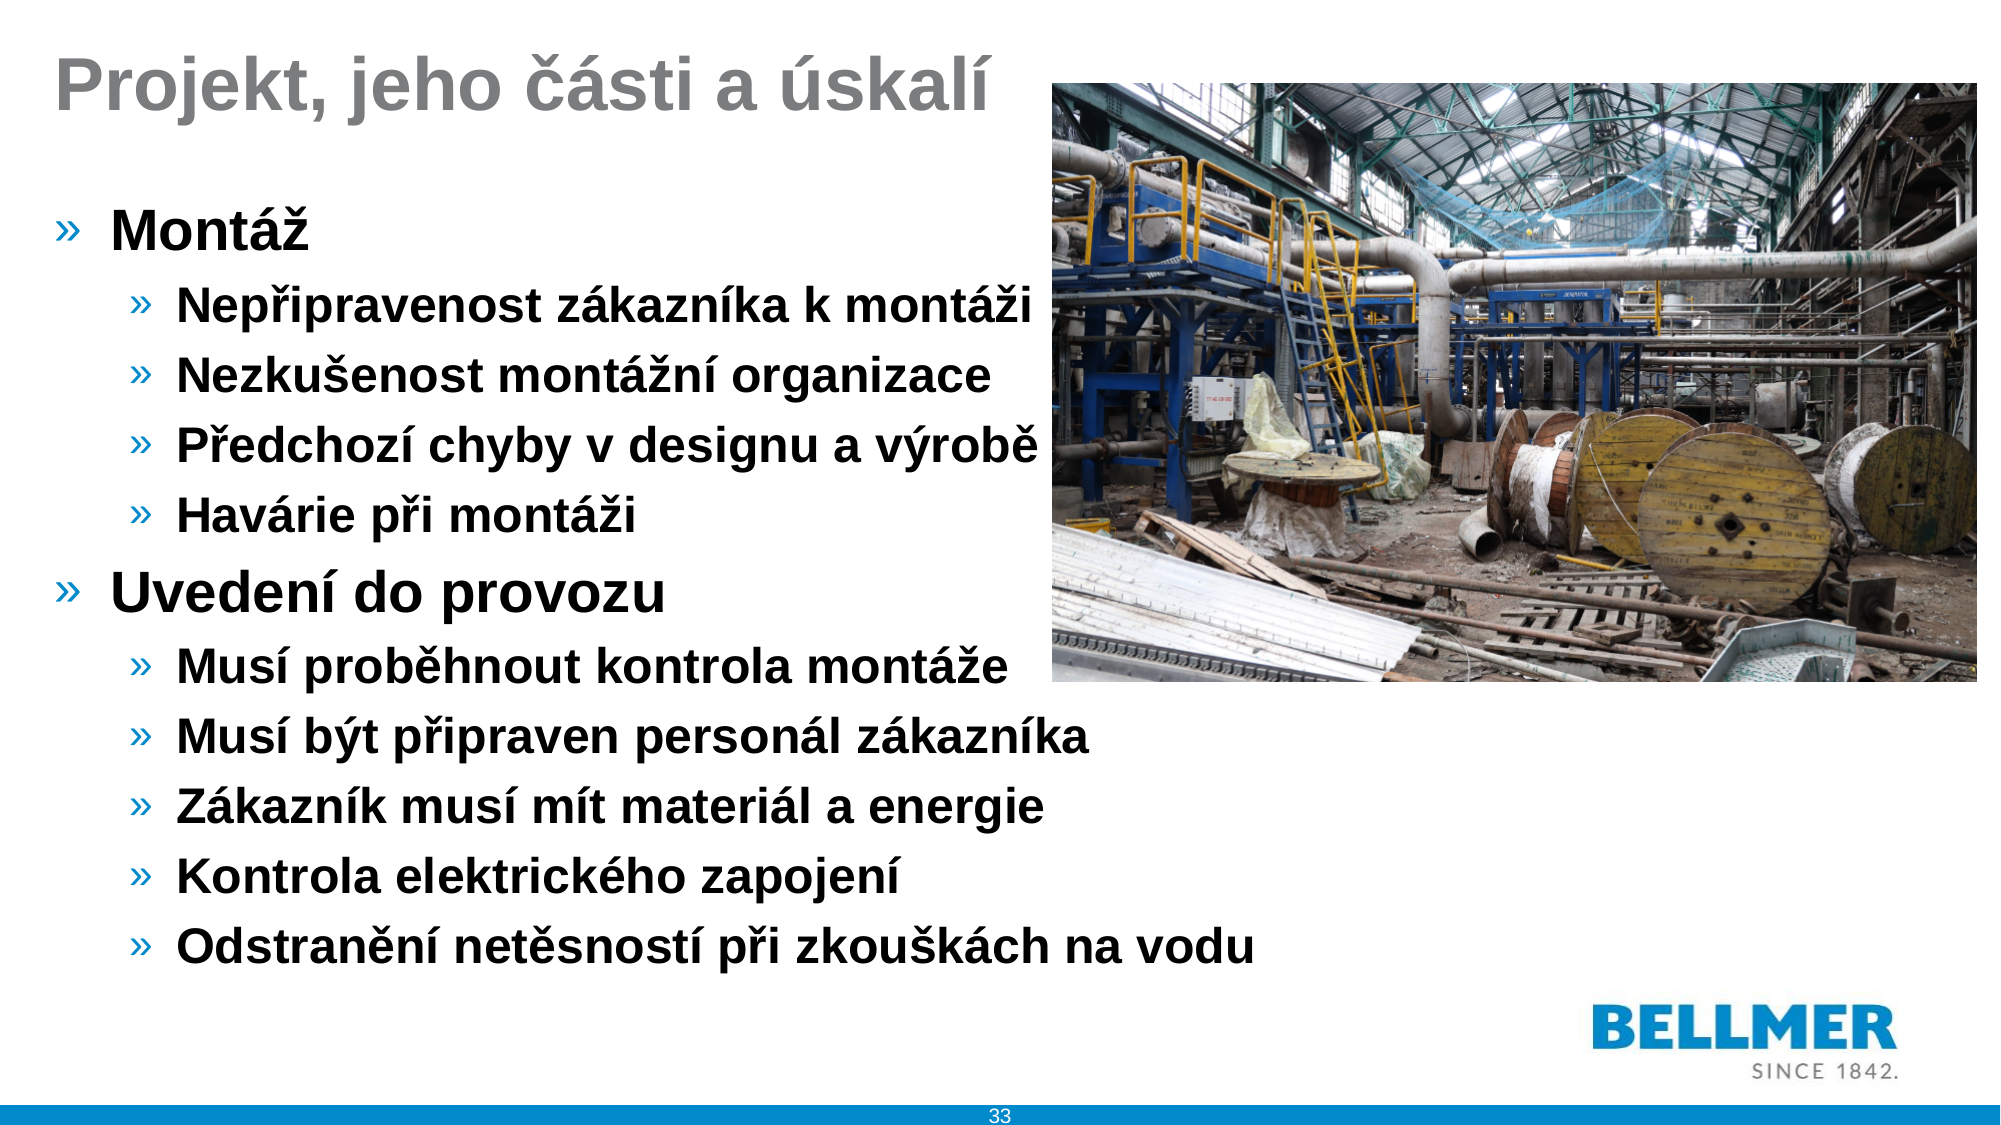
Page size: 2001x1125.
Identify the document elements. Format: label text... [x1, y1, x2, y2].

picture [1578, 990, 1912, 1094]
slide_number 33 [948, 1095, 1052, 1125]
picture [1052, 83, 1977, 682]
title Projekt, jeho části a úskalí [39, 0, 1961, 161]
list Montáž Nepřipravenost zákazníka k montáži Nezkušenost montážní organizace Předchozí chyby v designu a výrobě brzdí montáž Havárie při montáži Uvedení do provozu Musí proběhnout kontrola montáže Musí být připraven personál zákazníka Zákazník musí mít materiál a energie Kontrola elektrického zapojení Odstranění netěsností při zkouškách na vodu [39, 184, 1961, 965]
